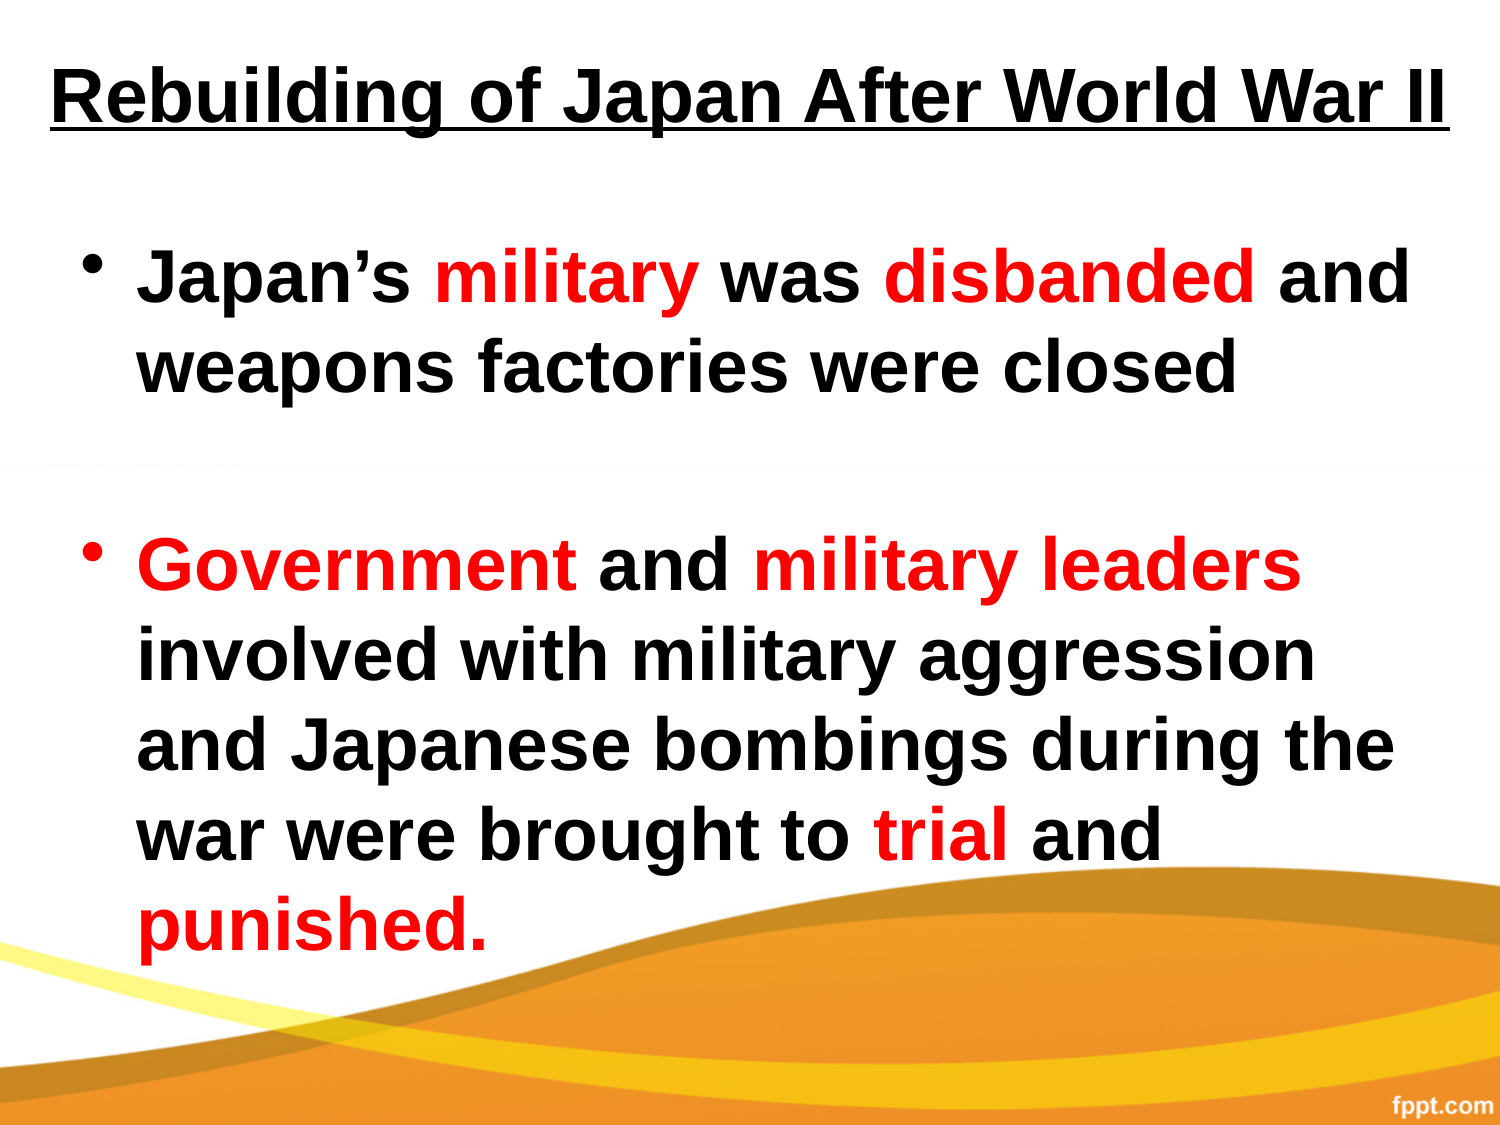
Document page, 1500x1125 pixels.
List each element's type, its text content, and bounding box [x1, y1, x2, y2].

list Japan’s military was disbanded and weapons factories were closed Government and military leaders involved with military aggression and Japanese bombings during the war were brought to trial and punished. [64, 219, 1447, 917]
title Rebuilding of Japan After World War II [29, 3, 1471, 181]
picture [0, 0, 1500, 1125]
